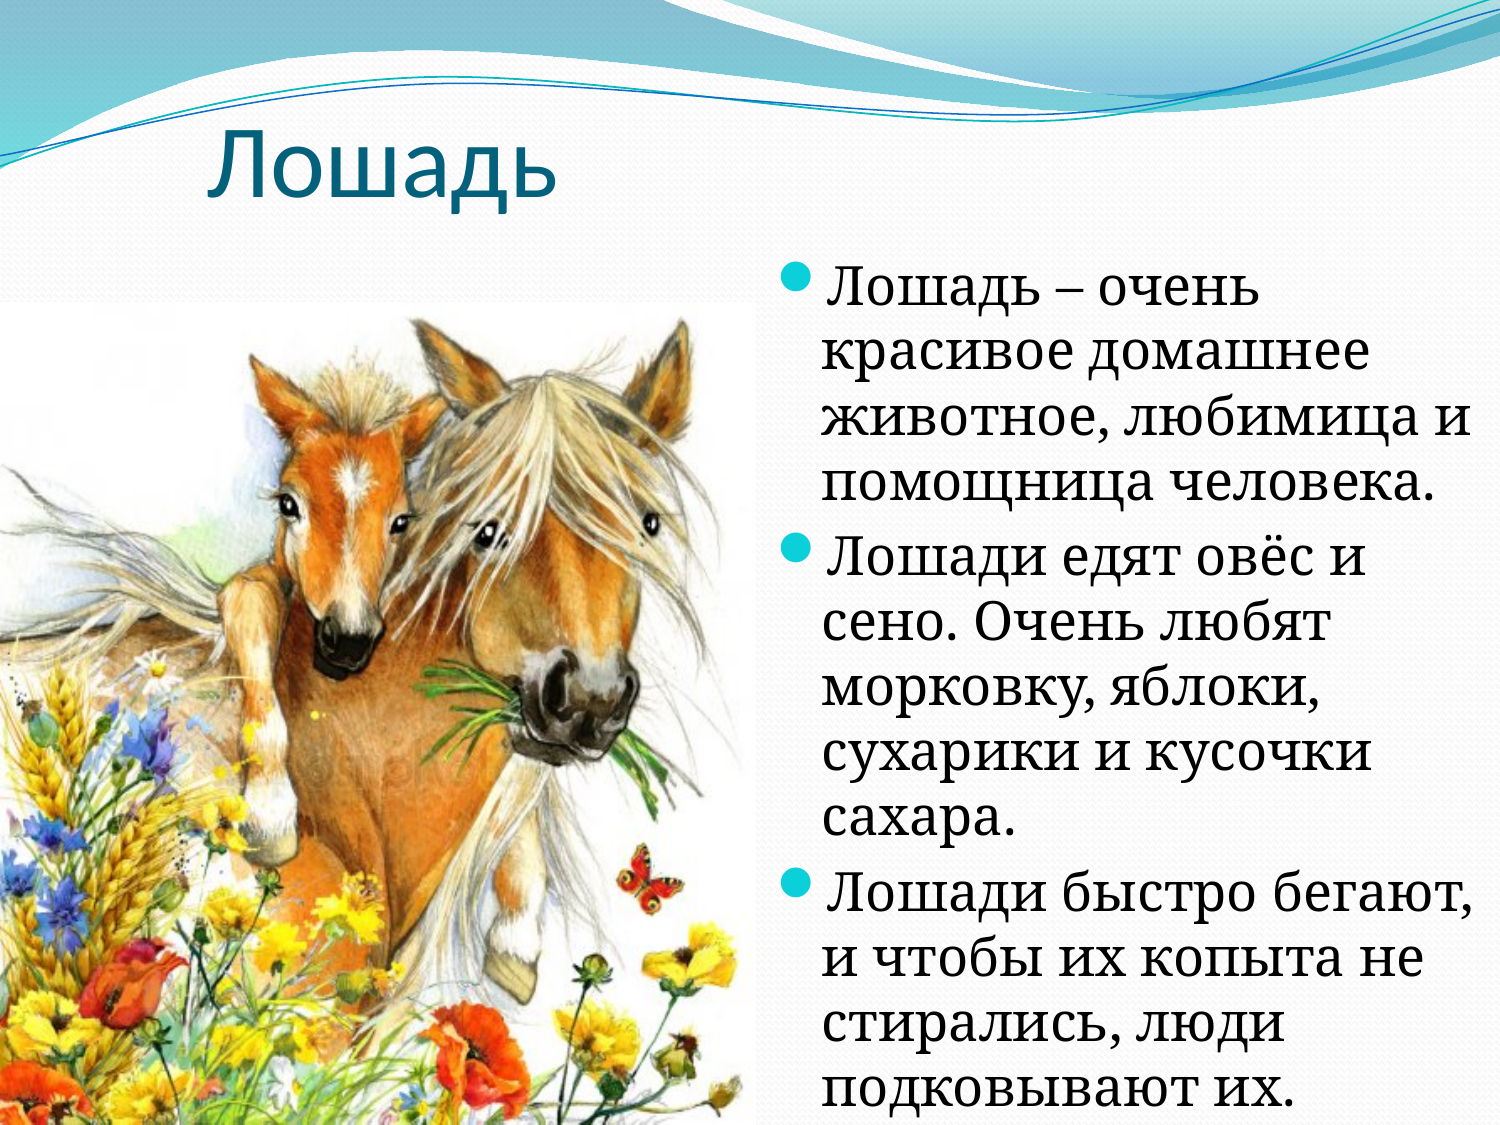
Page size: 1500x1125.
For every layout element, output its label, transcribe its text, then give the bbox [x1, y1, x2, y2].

title Лошадь [206, 30, 1415, 219]
list Лошадь – очень красивое домашнее животное, любимица и помощница человека. Лошади едят овёс и сено. Очень любят морковку, яблоки, сухарики и кусочки сахара. Лошади быстро бегают, и чтобы их копыта не стирались, люди подковывают их. [761, 243, 1500, 1125]
picture [0, 302, 757, 1125]
